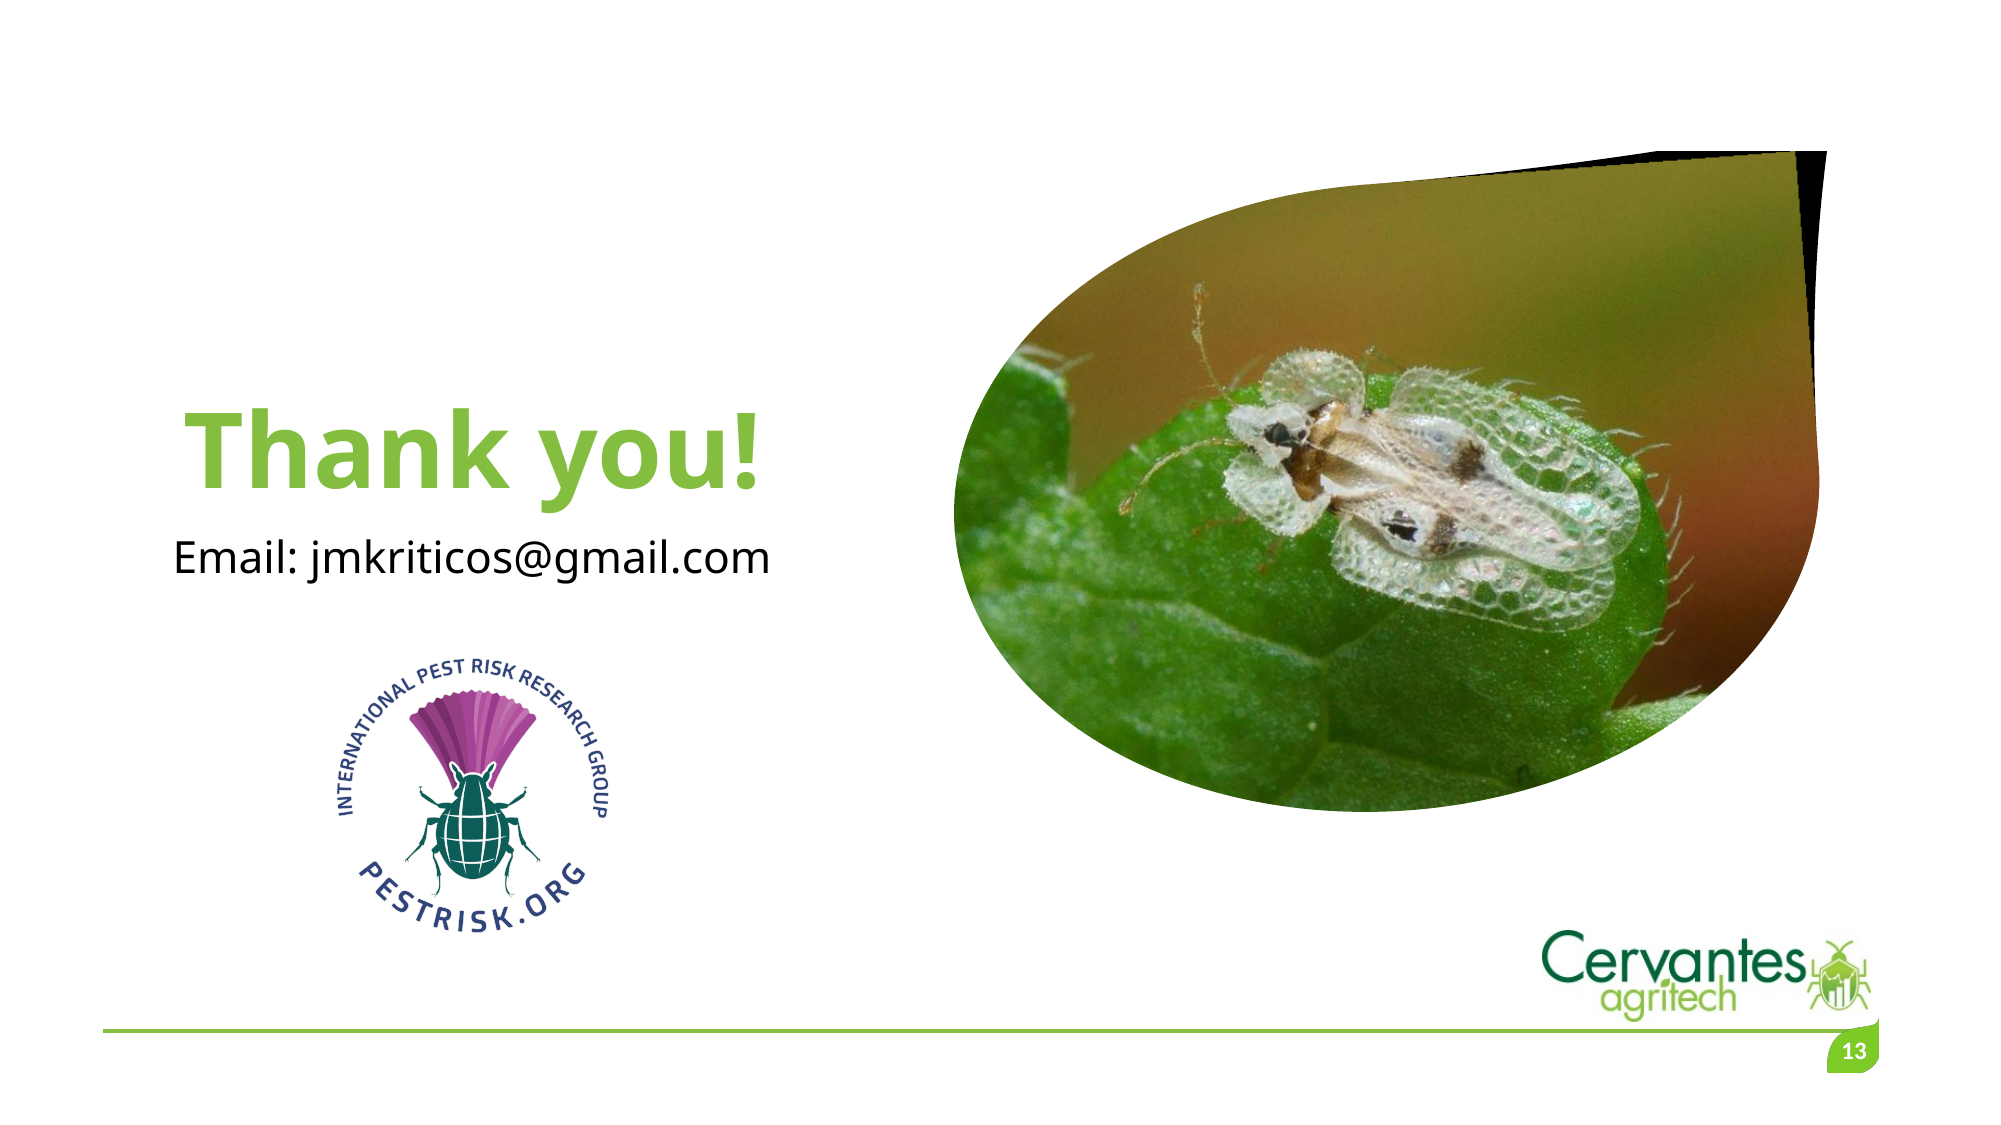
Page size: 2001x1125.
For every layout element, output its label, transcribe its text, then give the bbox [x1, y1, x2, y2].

subtitle Email: jmkriticos@gmail.com [127, 527, 818, 630]
picture [1541, 930, 1879, 1073]
picture [953, 151, 1821, 812]
text_box Thank you! [127, 343, 818, 515]
picture [316, 642, 629, 955]
